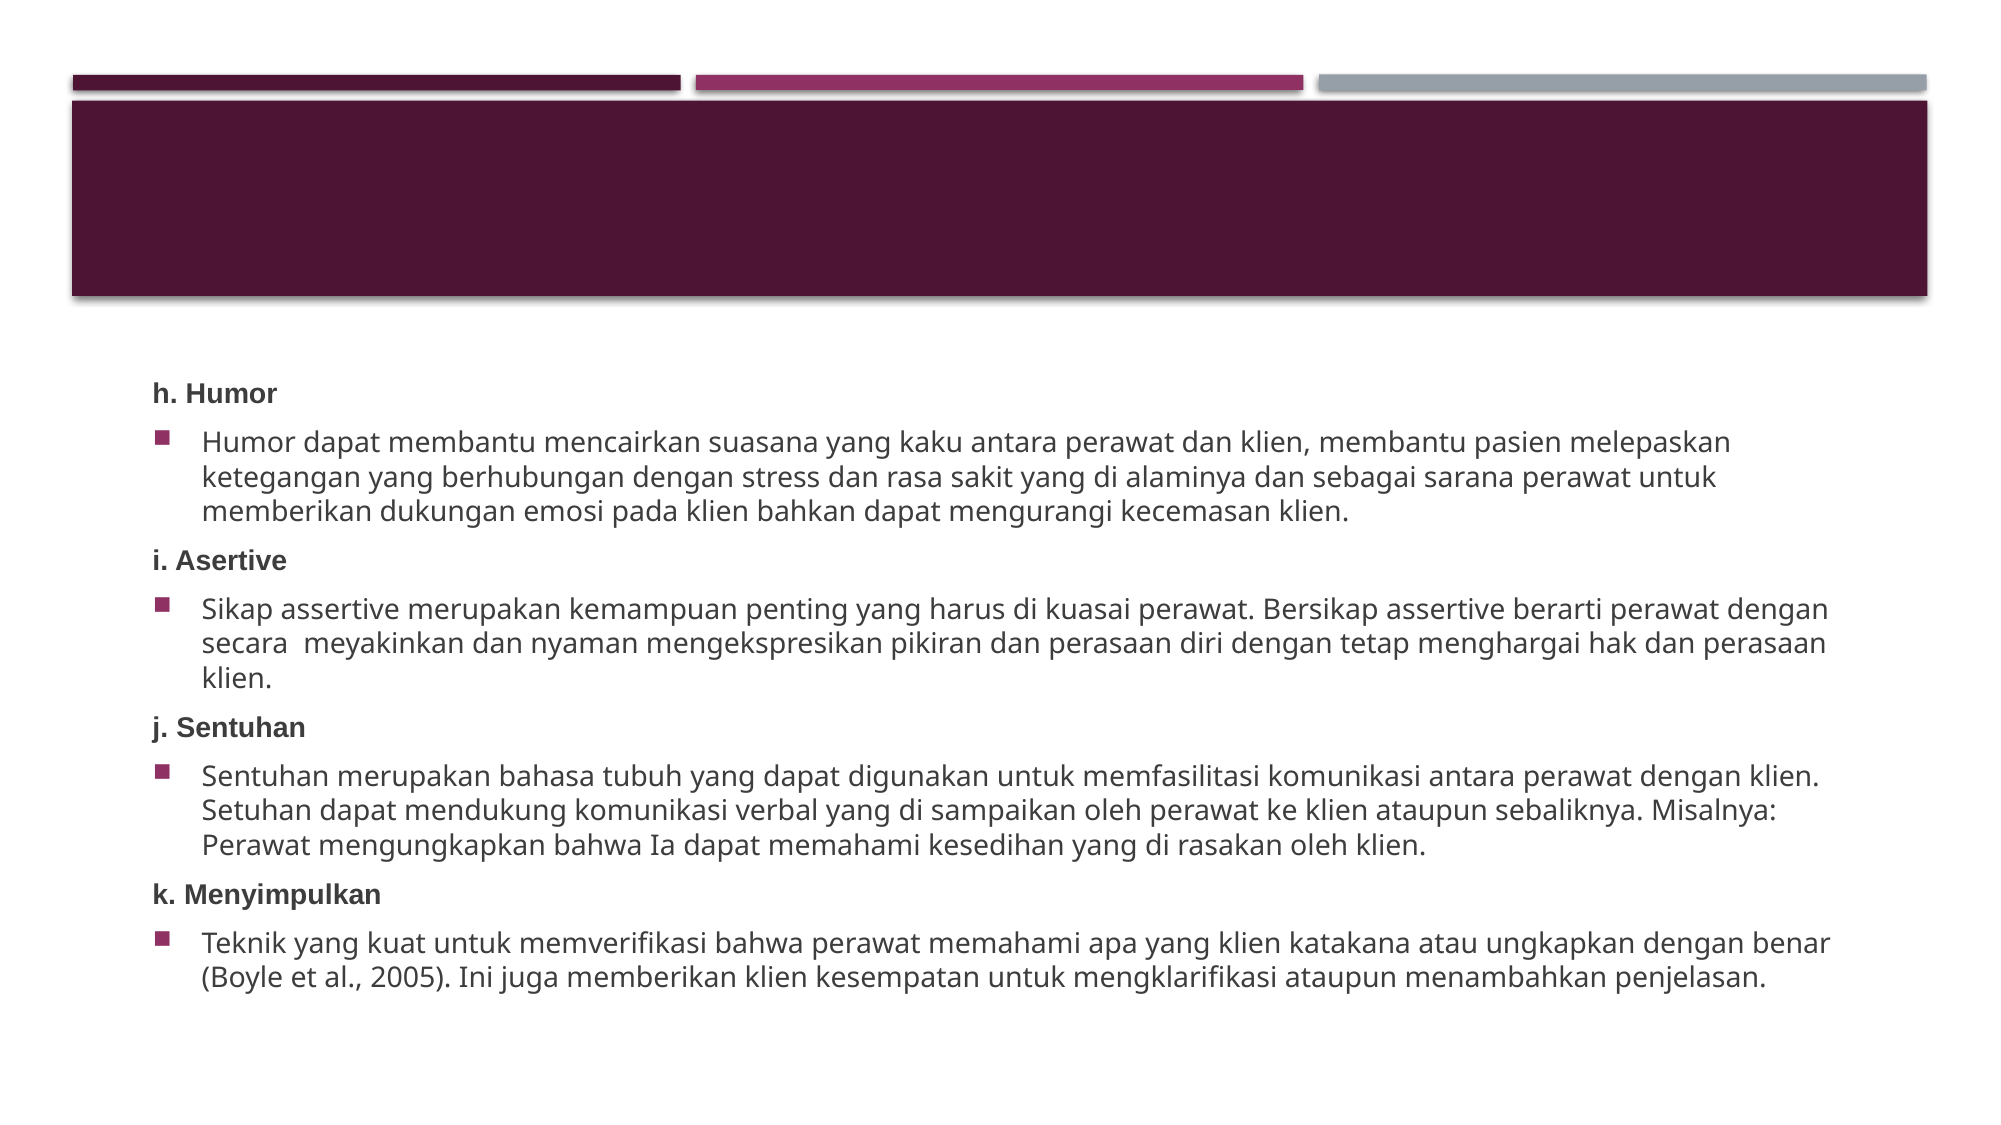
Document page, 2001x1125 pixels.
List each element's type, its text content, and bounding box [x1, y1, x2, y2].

list h. Humor Humor dapat membantu mencairkan suasana yang kaku antara perawat dan klien, membantu pasien melepaskan ketegangan yang berhubungan dengan stress dan rasa sakit yang di alaminya dan sebagai sarana perawat untuk memberikan dukungan emosi pada klien bahkan dapat mengurangi kecemasan klien. i. Asertive Sikap assertive merupakan kemampuan penting yang harus di kuasai perawat. Bersikap assertive berarti perawat dengan secara meyakinkan dan nyaman mengekspresikan pikiran dan perasaan diri dengan tetap menghargai hak dan perasaan klien. j. Sentuhan Sentuhan merupakan bahasa tubuh yang dapat digunakan untuk memfasilitasi komunikasi antara perawat dengan klien. Setuhan dapat mendukung komunikasi verbal yang di sampaikan oleh perawat ke klien ataupun sebaliknya. Misalnya: Perawat mengungkapkan bahwa Ia dapat memahami kesedihan yang di rasakan oleh klien. k. Menyimpulkan Teknik yang kuat untuk memverifikasi bahwa perawat memahami apa yang klien katakana atau ungkapkan dengan benar (Boyle et al., 2005). Ini juga memberikan klien kesempatan untuk mengklarifikasi ataupun menambahkan penjelasan. [137, 170, 1863, 1014]
